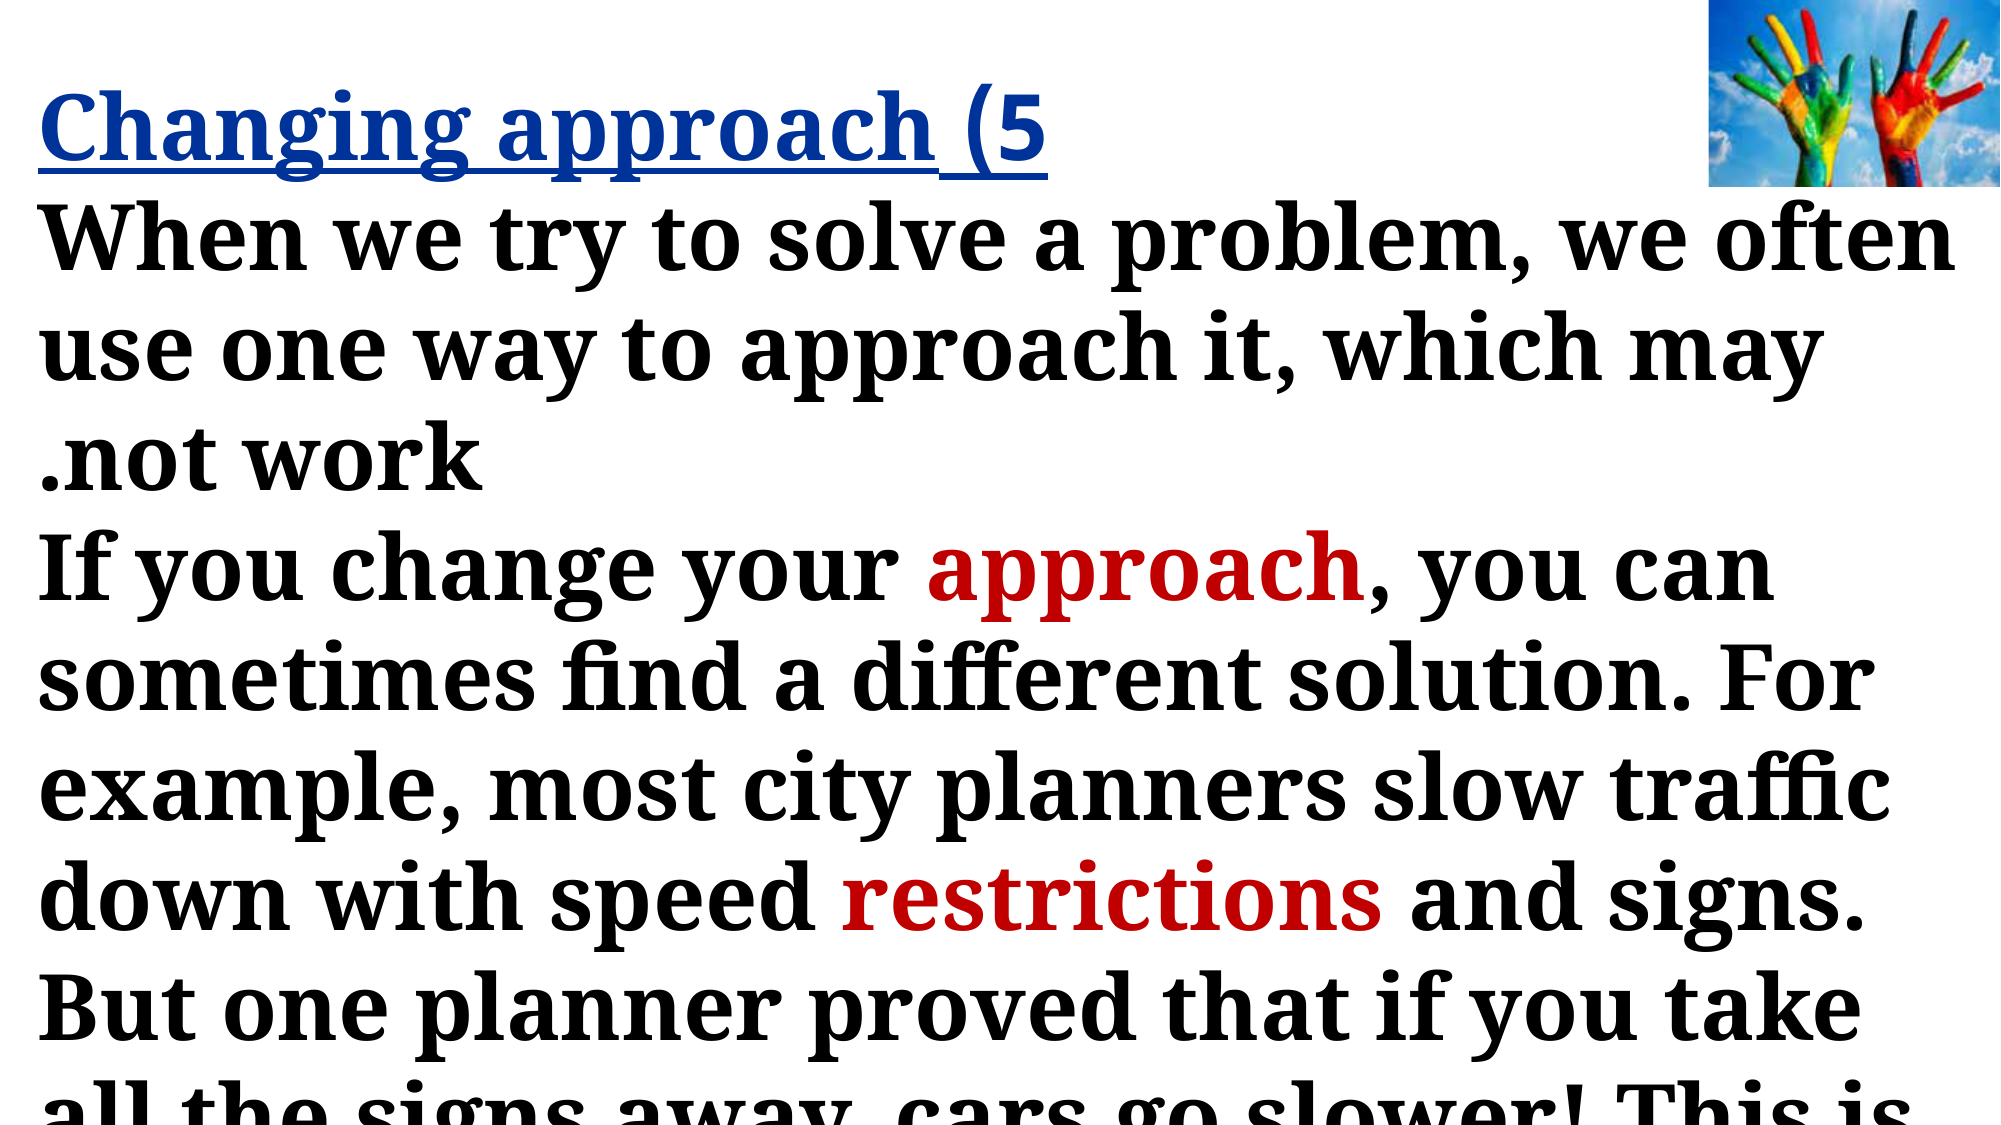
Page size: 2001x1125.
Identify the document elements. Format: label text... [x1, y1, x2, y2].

picture [1708, 0, 2000, 187]
text_box 5) Changing approach When we try to solve a problem, we often use one way to approach it, which may not work. If you change your approach, you can sometimes find a different solution. For example, most city planners slow traffic down with speed restrictions and signs. But one planner proved that if you take all the signs away, cars go slower! This is because drivers have to be more careful. [22, 61, 1982, 1125]
